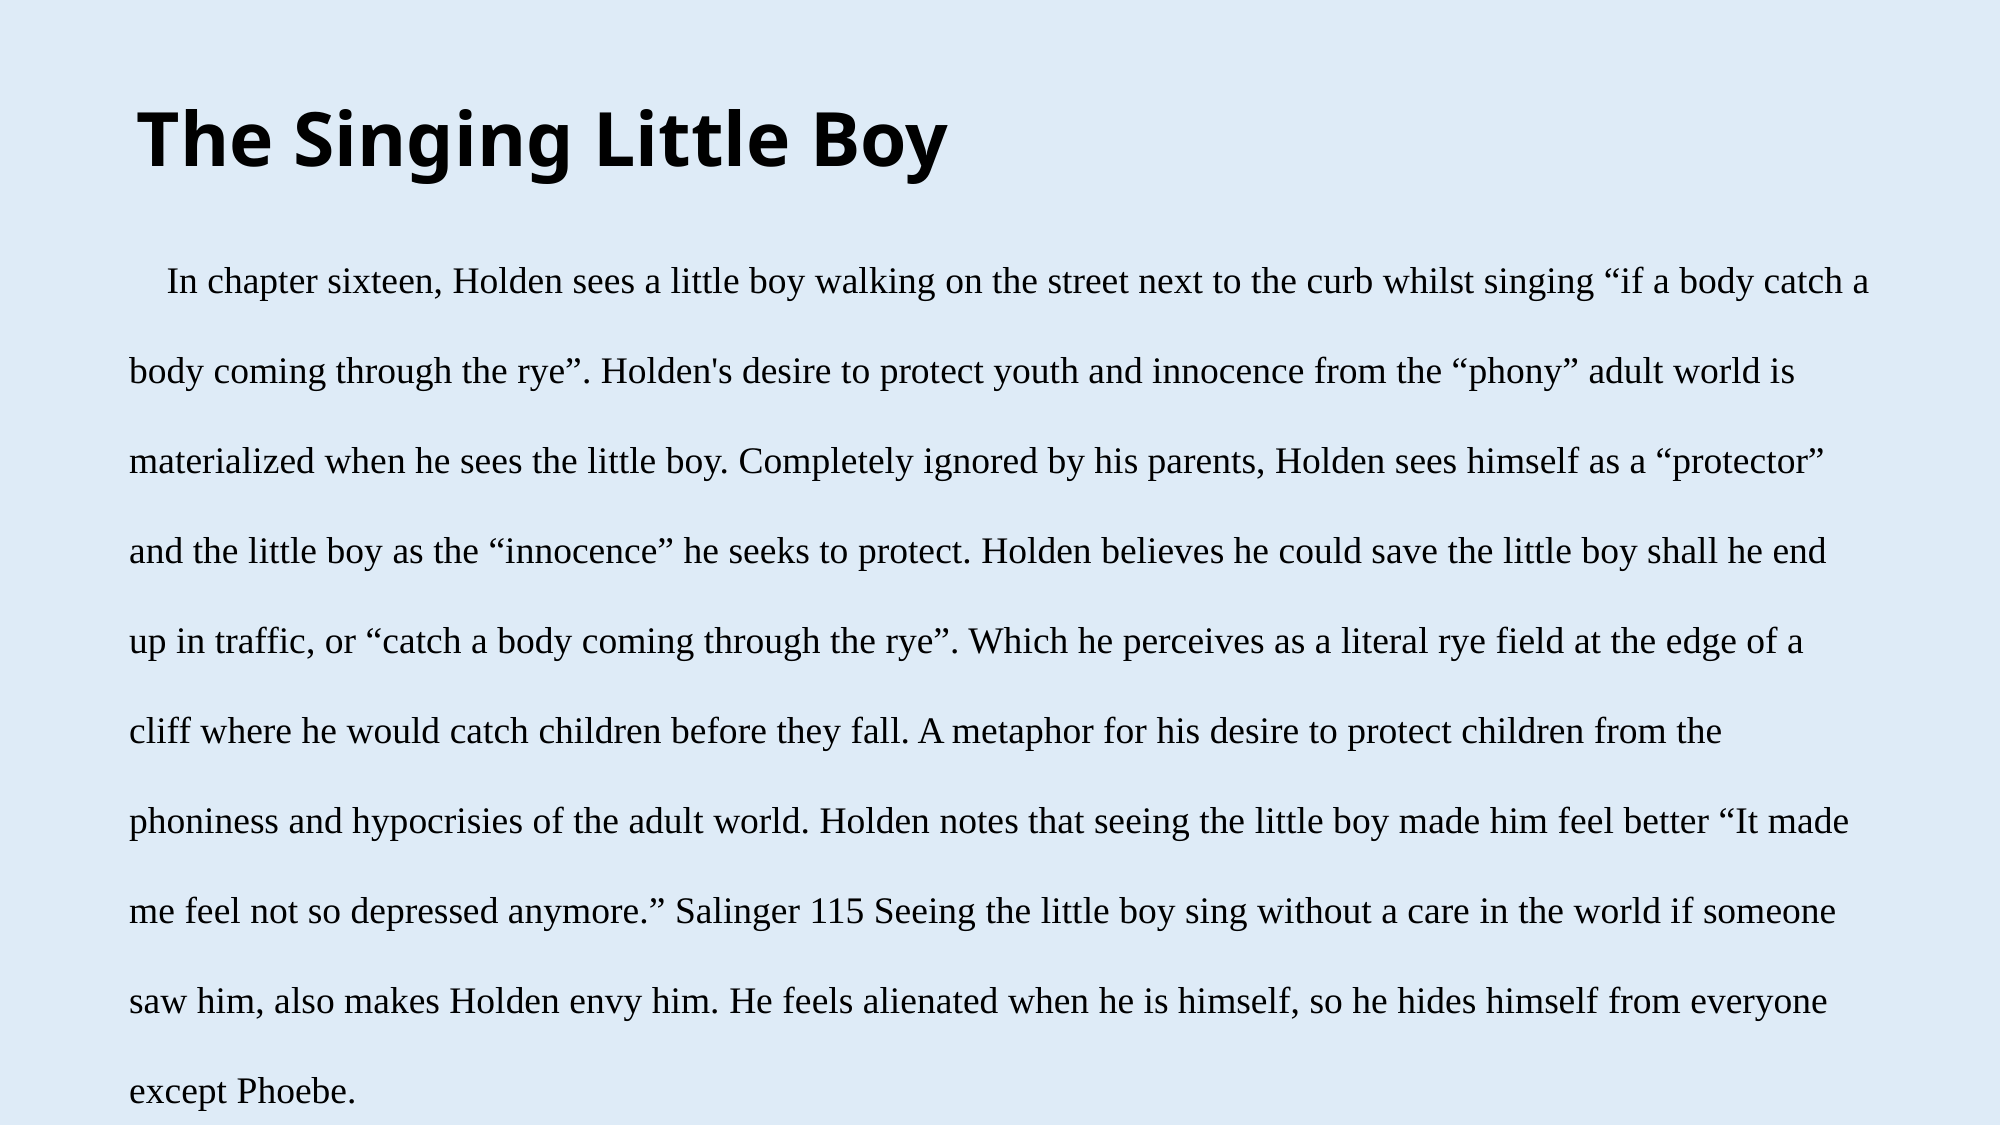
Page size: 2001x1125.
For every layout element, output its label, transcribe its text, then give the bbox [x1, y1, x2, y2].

list In chapter sixteen, Holden sees a little boy walking on the street next to the curb whilst singing “if a body catch a body coming through the rye”. Holden's desire to protect youth and innocence from the “phony” adult world is materialized when he sees the little boy. Completely ignored by his parents, Holden sees himself as a “protector” and the little boy as the “innocence” he seeks to protect. Holden believes he could save the little boy shall he end up in traffic, or “catch a body coming through the rye”. Which he perceives as a literal rye field at the edge of a cliff where he would catch children before they fall. A metaphor for his desire to protect children from the phoniness and hypocrisies of the adult world. Holden notes that seeing the little boy made him feel better “It made me feel not so depressed anymore.” Salinger 115 Seeing the little boy sing without a care in the world if someone saw him, also makes Holden envy him. He feels alienated when he is himself, so he hides himself from everyone except Phoebe. [76, 203, 1891, 988]
title The Singing Little Boy [121, 33, 1847, 203]
